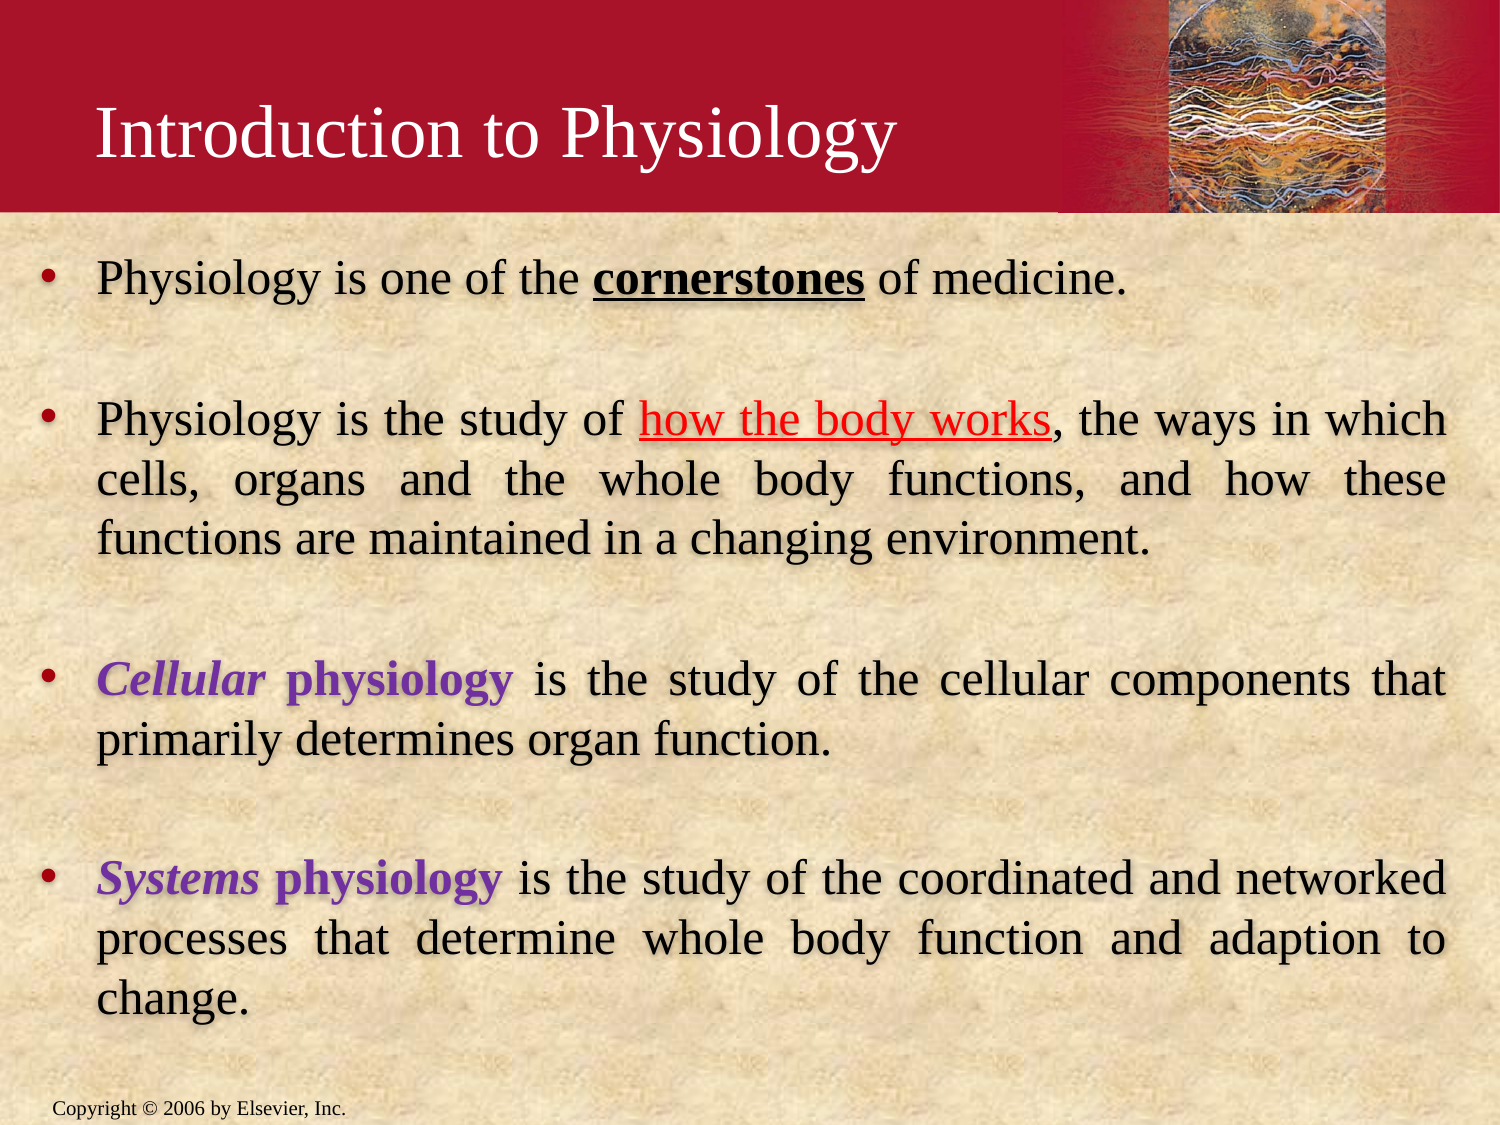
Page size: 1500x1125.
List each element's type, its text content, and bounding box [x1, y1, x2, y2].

list Physiology is one of the cornerstones of medicine. Physiology is the study of how the body works, the ways in which cells, organs and the whole body functions, and how these functions are maintained in a changing environment. Cellular physiology is the study of the cellular components that primarily determines organ function. Systems physiology is the study of the coordinated and networked processes that determine whole body function and adaption to change. [24, 237, 1463, 1051]
picture [0, 0, 1500, 1125]
text_box Introduction to Physiology [79, 74, 913, 180]
